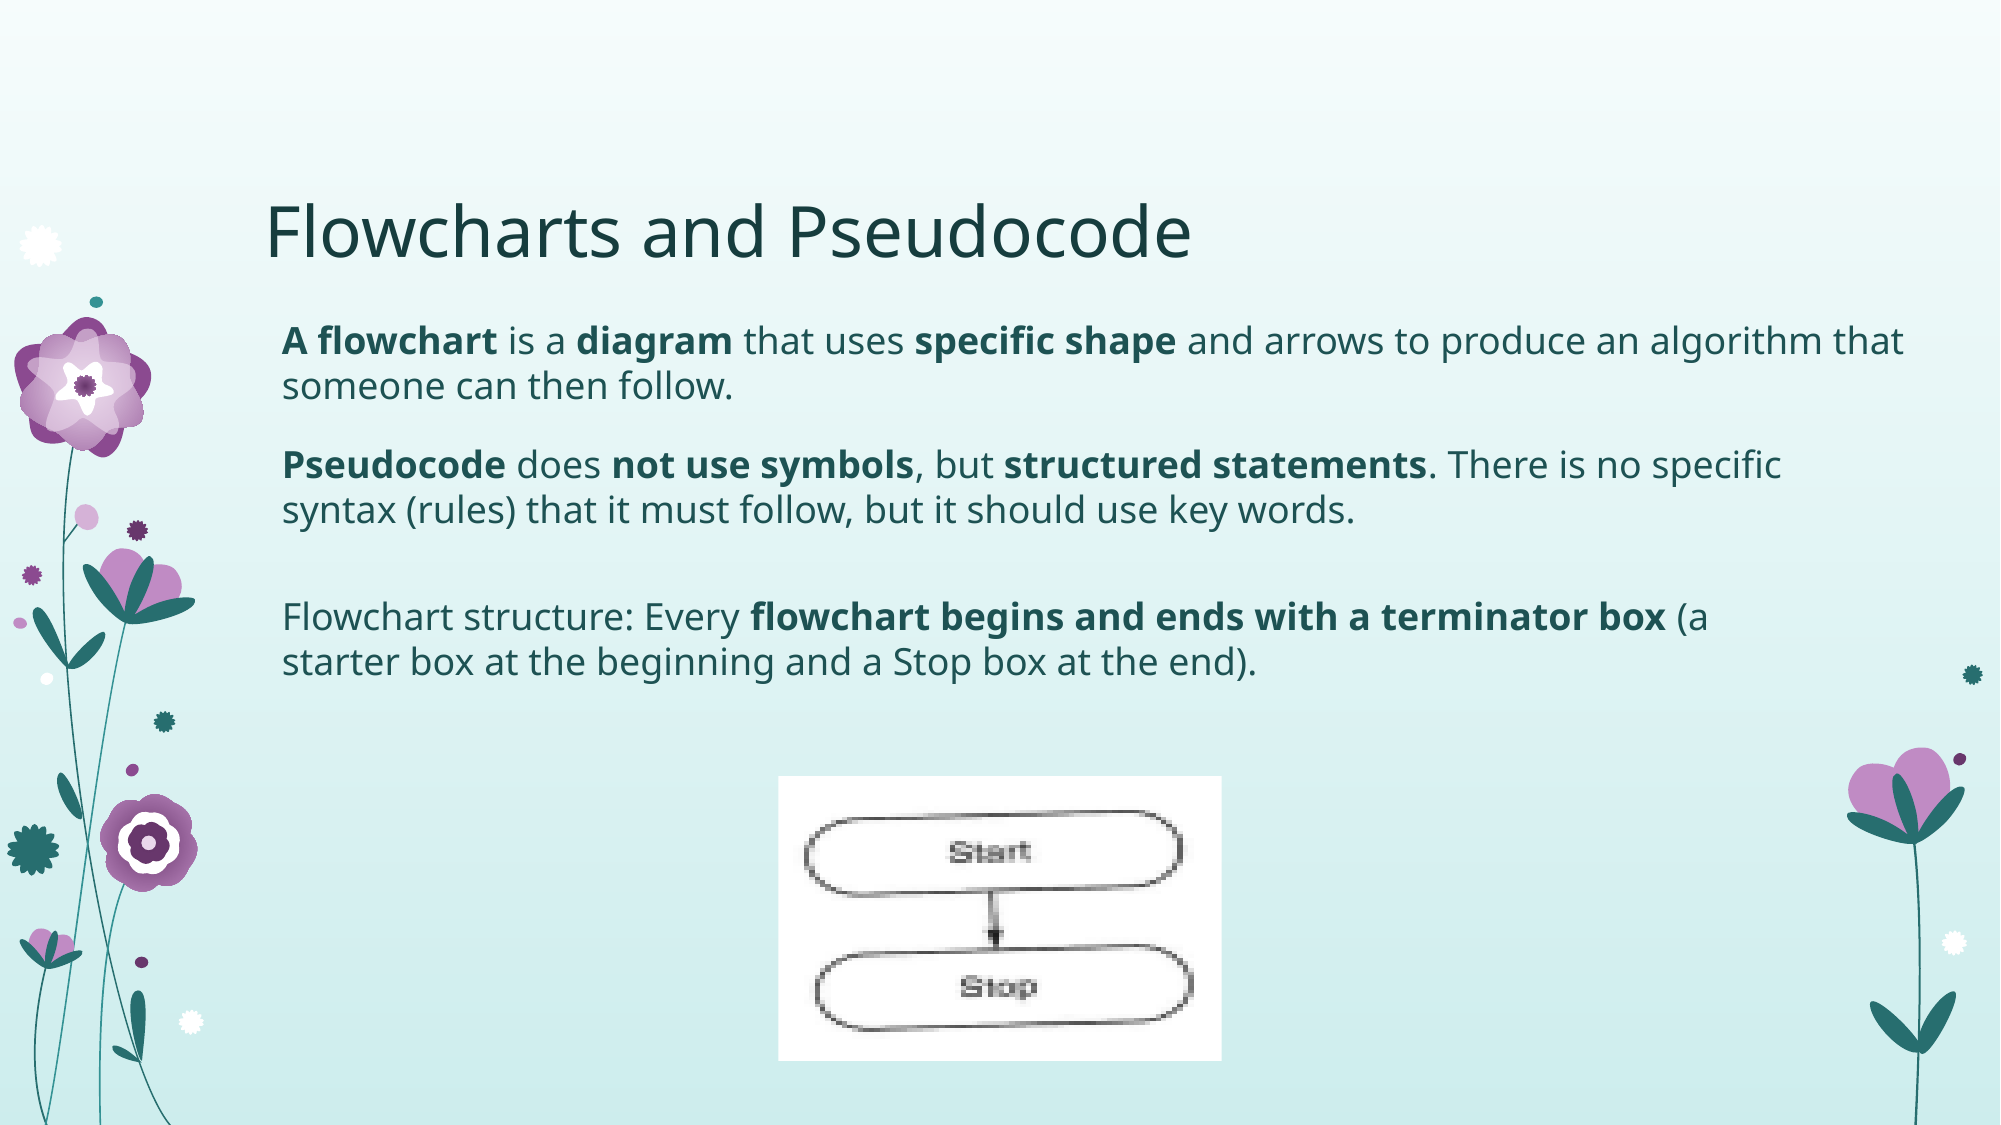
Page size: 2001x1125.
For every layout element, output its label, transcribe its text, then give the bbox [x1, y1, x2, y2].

text_box Pseudocode does not use symbols, but structured statements. There is no specific syntax (rules) that it must follow, but it should use key words. [267, 433, 1878, 539]
text_box Flowchart structure: Every flowchart begins and ends with a terminator box (a starter box at the beginning and a Stop box at the end). [267, 585, 1836, 691]
picture [778, 776, 1222, 1061]
title Flowcharts and Pseudocode [249, 92, 1750, 281]
text_box A flowchart is a diagram that uses specific shape and arrows to produce an algorithm that someone can then follow. [267, 309, 1976, 415]
